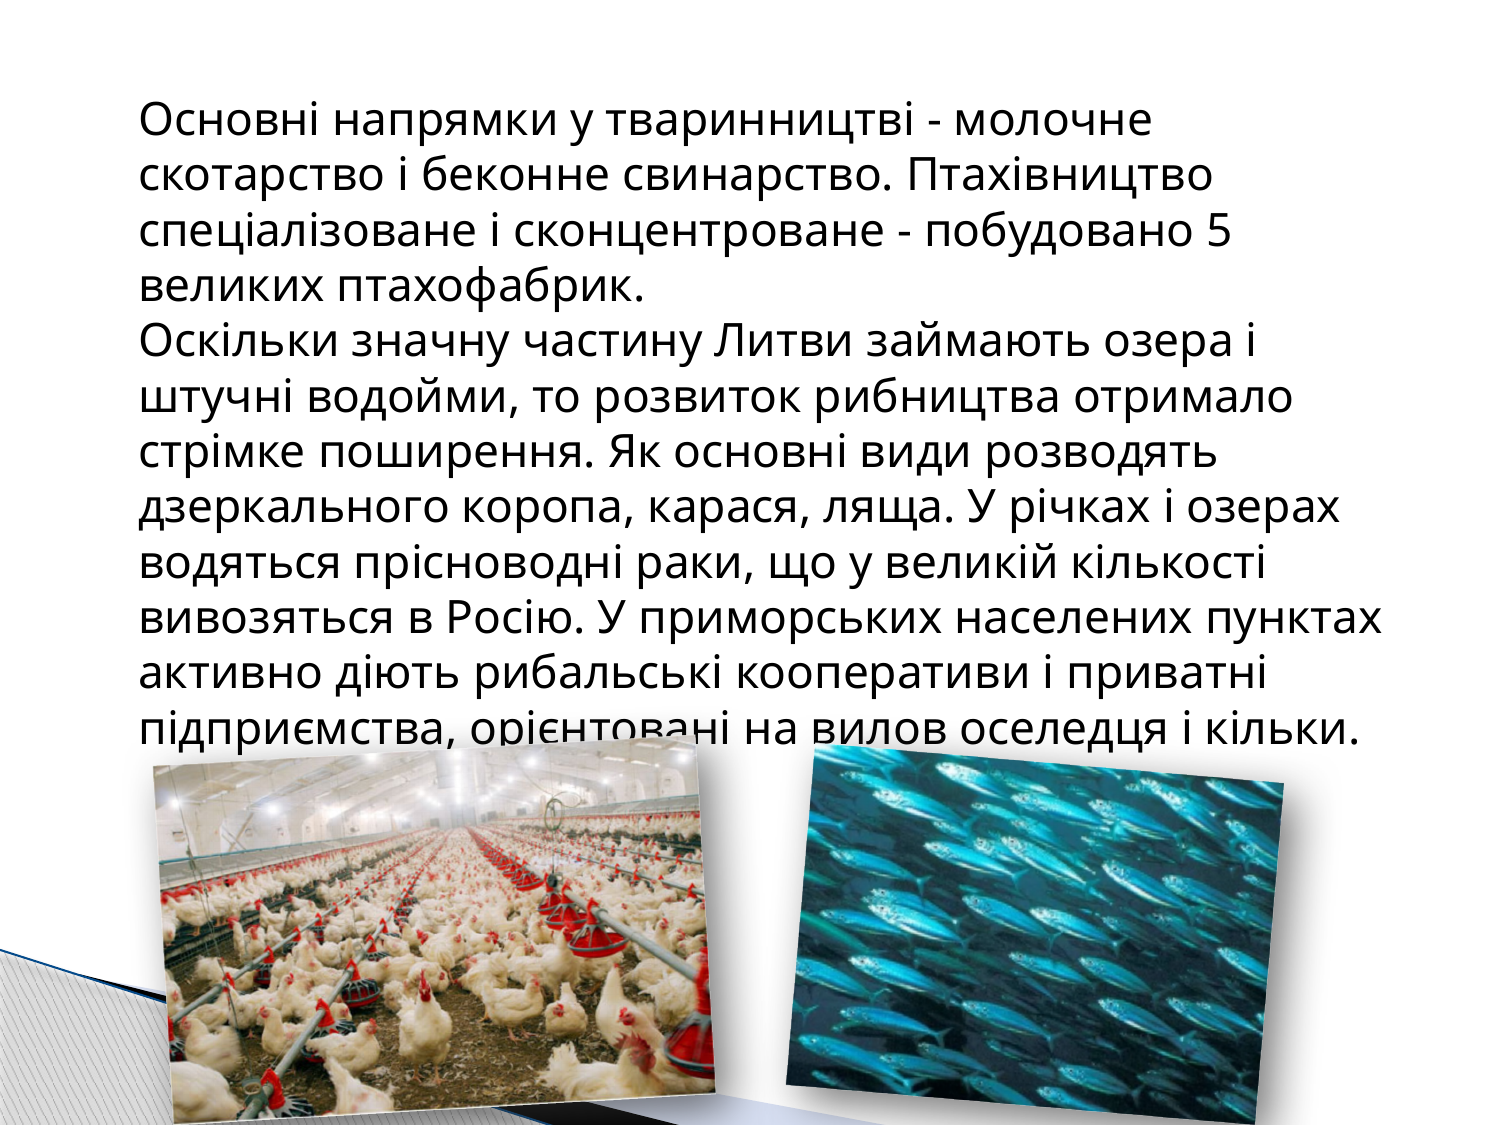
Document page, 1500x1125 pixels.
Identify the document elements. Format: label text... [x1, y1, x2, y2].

picture [786, 743, 1283, 1124]
list Основні напрямки у тваринництві - молочне скотарство і беконне свинарство. Птахівництво спеціалізоване і сконцентроване - побудовано 5 великих птахофабрик. Оскільки значну частину Литви займають озера і штучні водойми, то розвиток рибництва отримало стрімке поширення. Як основні види розводять дзеркального коропа, карася, ляща. У річках і озерах водяться прісноводні раки, що у великій кількості вивозяться в Росію. У приморських населених пунктах активно діють рибальські кооперативи і приватні підприємства, орієнтовані на вилов оселедця і кільки. [70, 82, 1421, 825]
picture [153, 735, 715, 1125]
